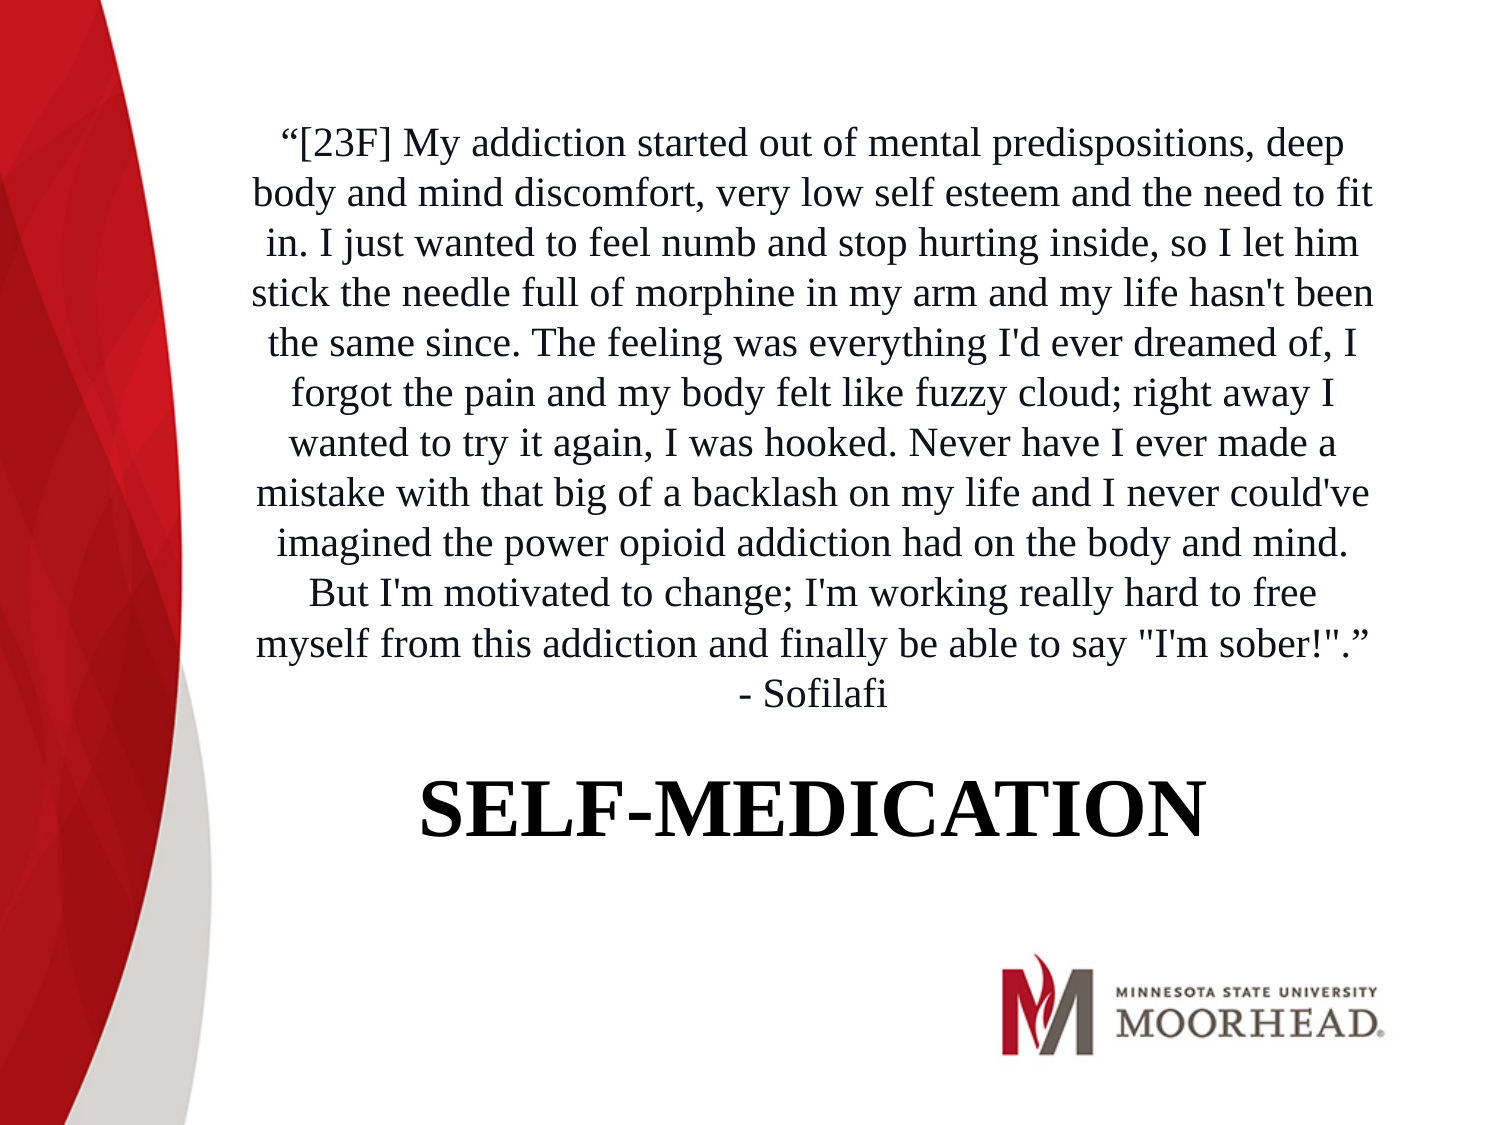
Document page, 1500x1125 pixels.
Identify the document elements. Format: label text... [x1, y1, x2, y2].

title Self-medication [233, 745, 1394, 969]
list “[23F] My addiction started out of mental predispositions, deep body and mind discomfort, very low self esteem and the need to fit in. I just wanted to feel numb and stop hurting inside, so I let him stick the needle full of morphine in my arm and my life hasn't been the same since. The feeling was everything I'd ever dreamed of, I forgot the pain and my body felt like fuzzy cloud; right away I wanted to try it again, I was hooked. Never have I ever made a mistake with that big of a backlash on my life and I never could've imagined the power opioid addiction had on the body and mind. But I'm motivated to change; I'm working really hard to free myself from this addiction and finally be able to say "I'm sober!".” - Sofilafi [233, 178, 1394, 723]
picture [0, 0, 1500, 1125]
